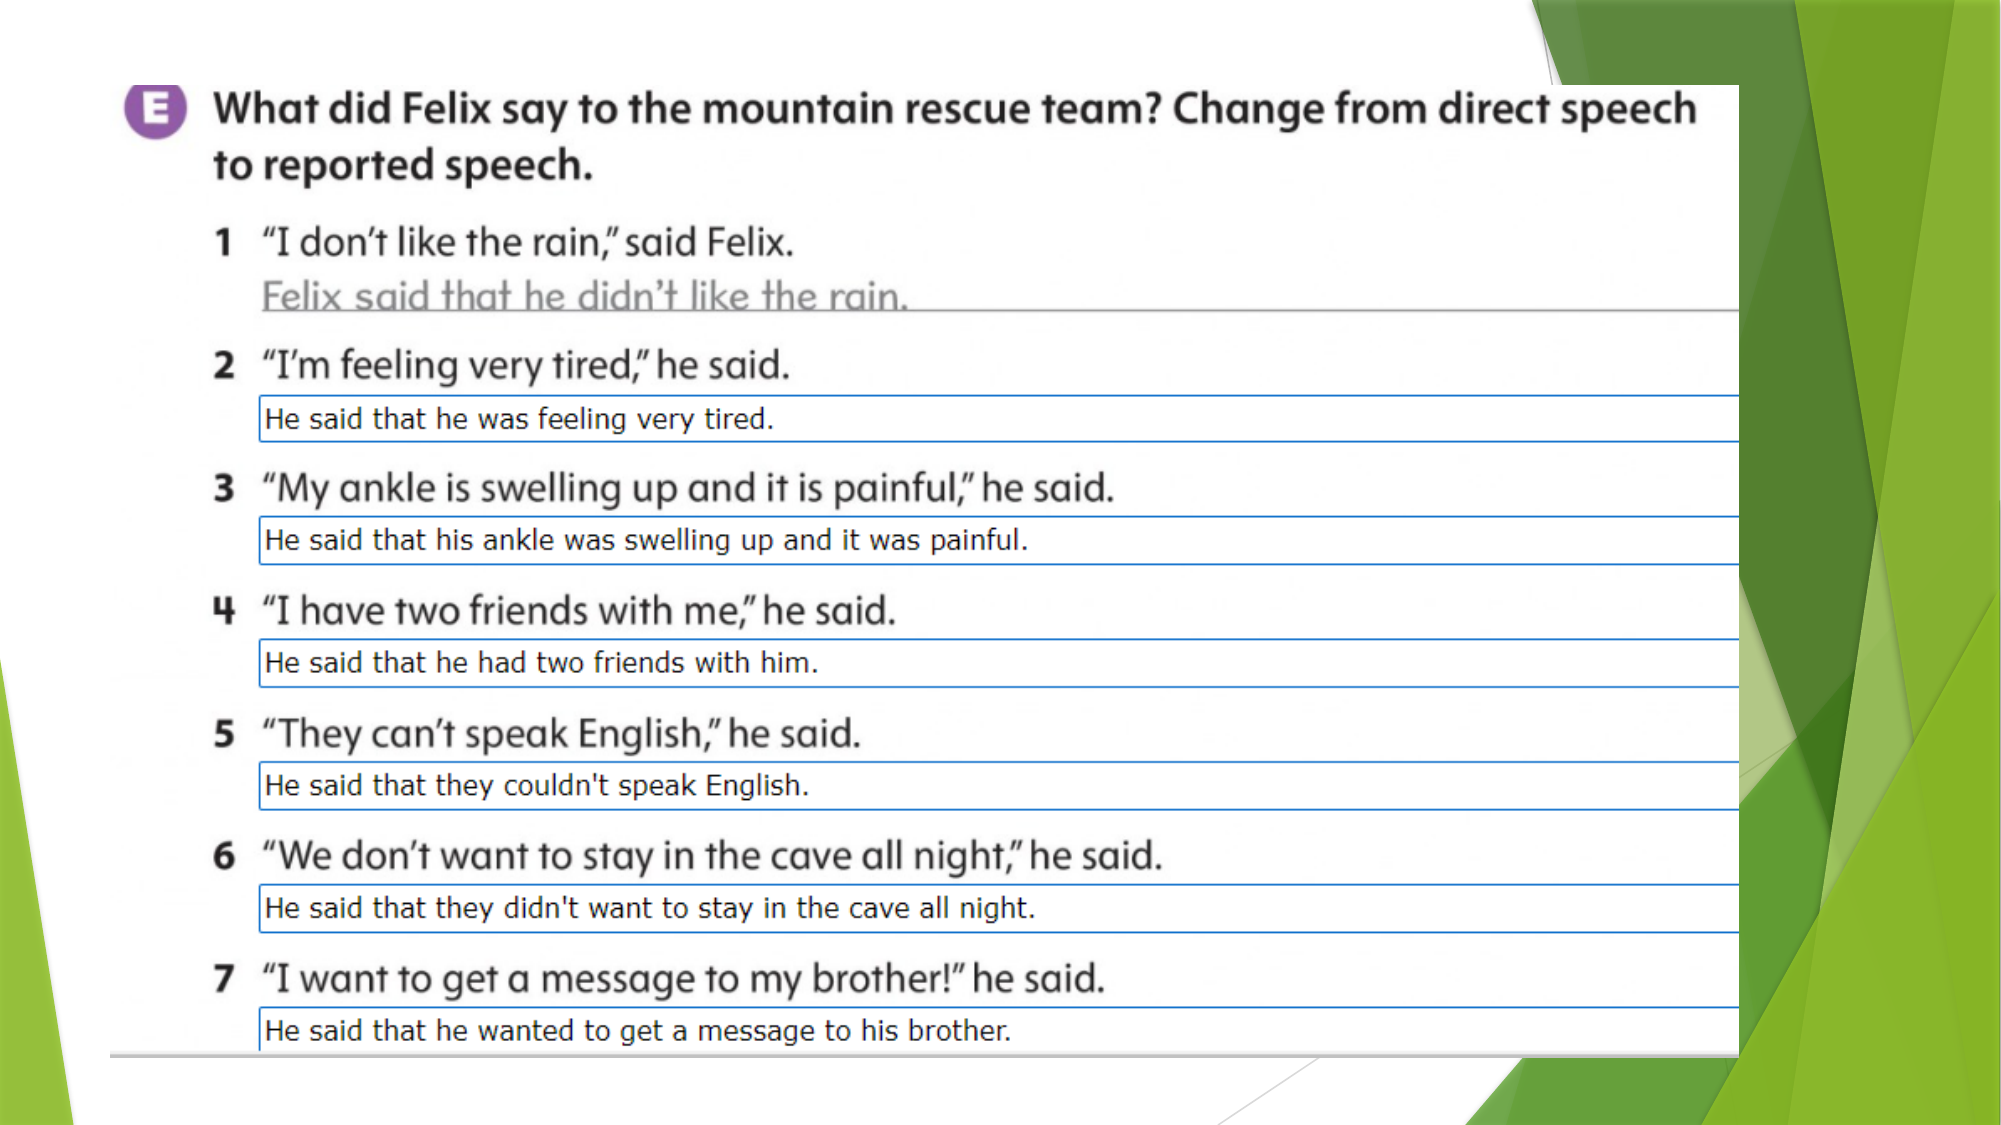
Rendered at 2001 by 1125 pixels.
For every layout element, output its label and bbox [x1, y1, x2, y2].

picture [109, 85, 1739, 1058]
